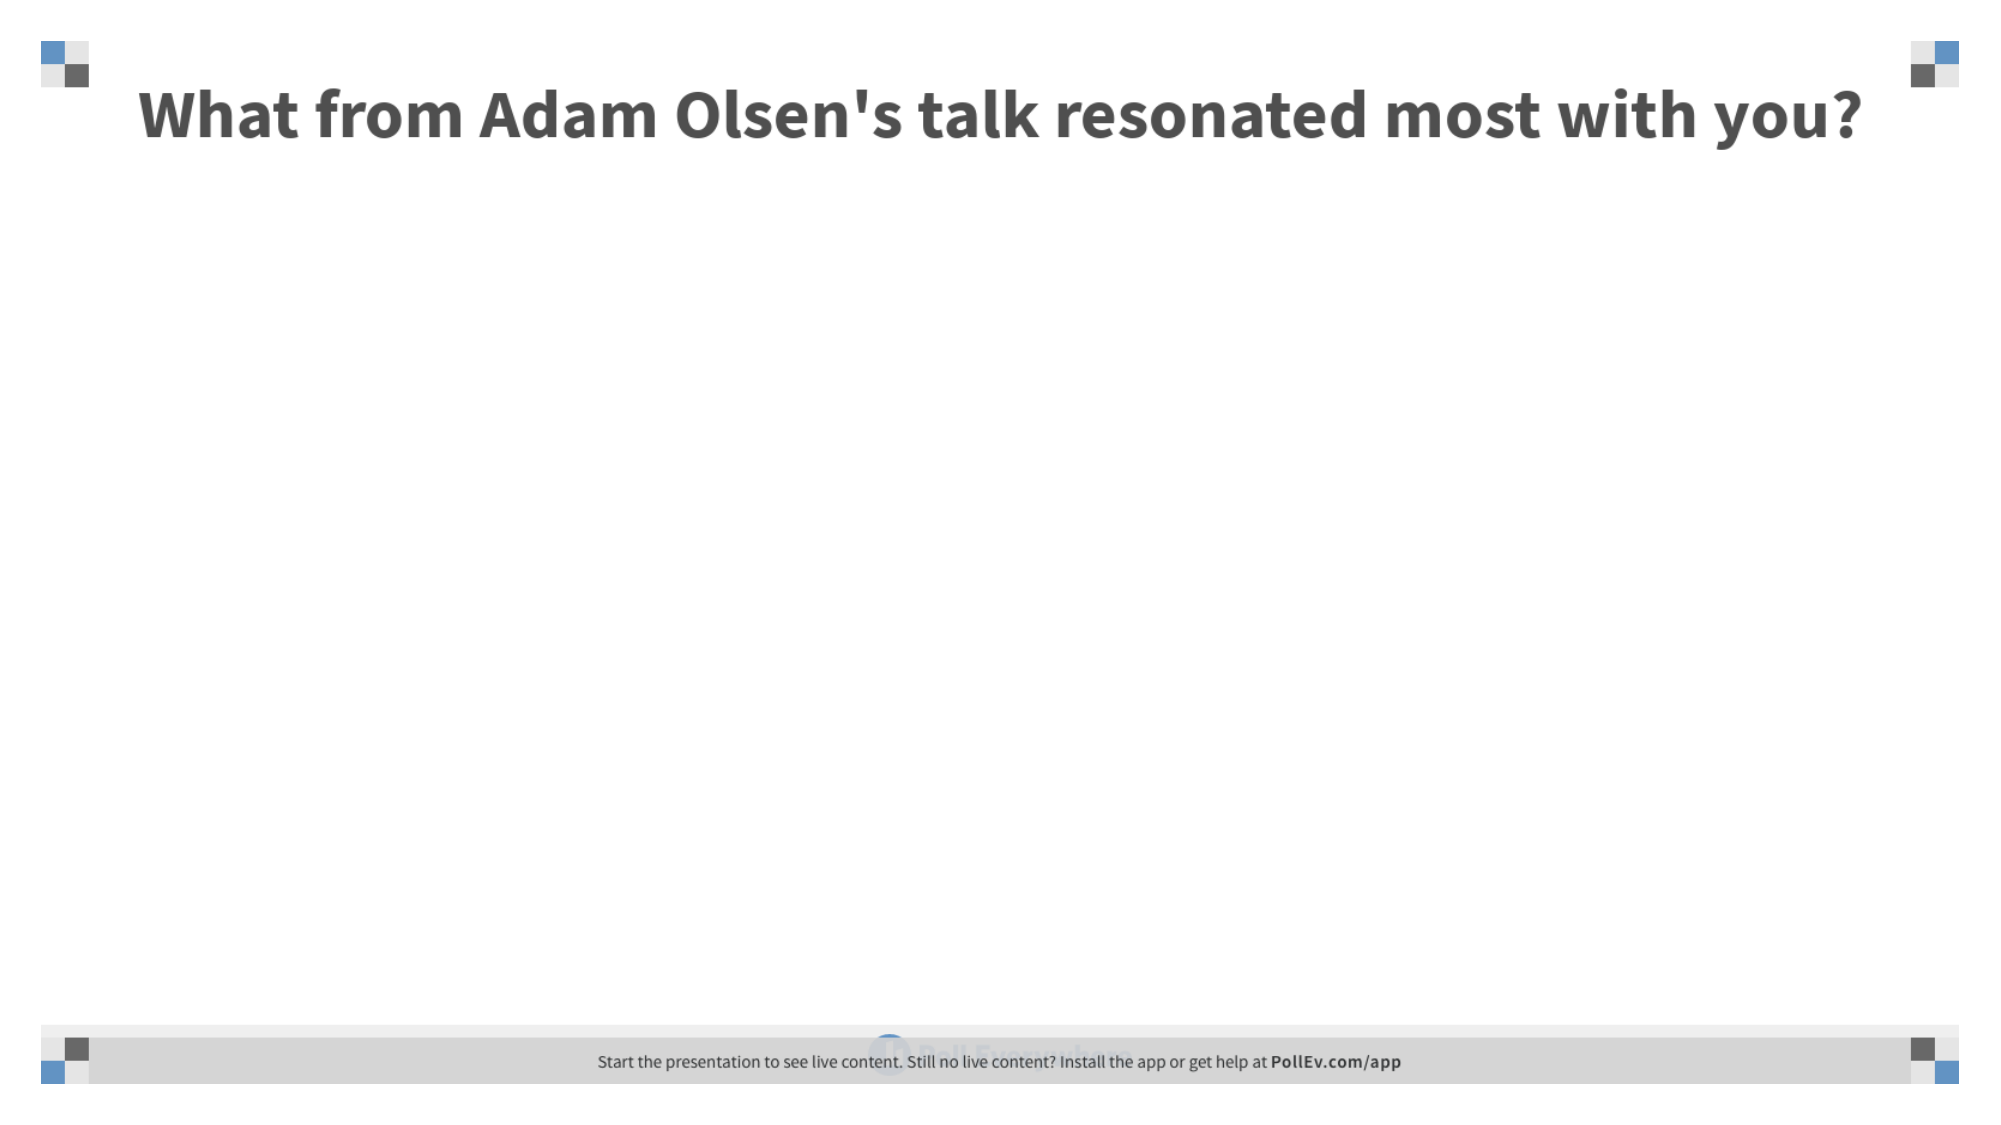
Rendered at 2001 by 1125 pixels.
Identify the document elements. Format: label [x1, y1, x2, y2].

picture [41, 41, 1959, 1084]
